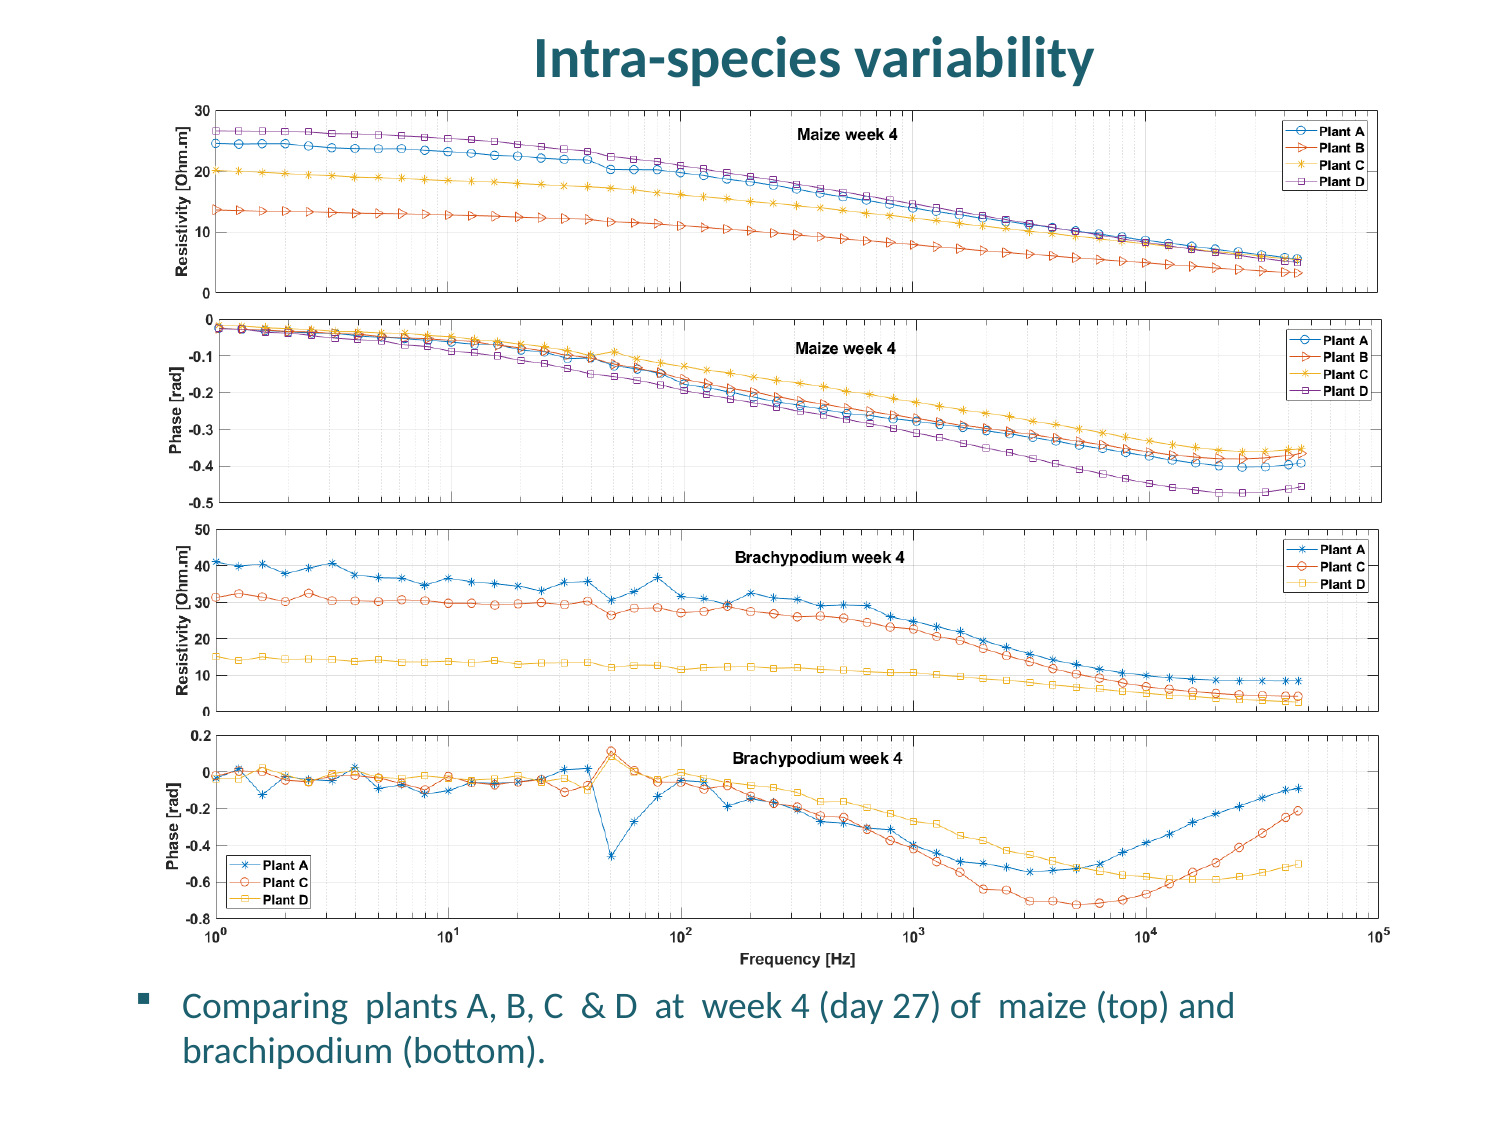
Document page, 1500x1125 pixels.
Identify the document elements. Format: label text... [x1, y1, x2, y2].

text_box Comparing plants A, B, C & D at week 4 (day 27) of maize (top) and brachipodium (bottom). [120, 973, 1456, 1125]
picture [159, 90, 1403, 968]
title Intra-species variability [466, 19, 1164, 89]
